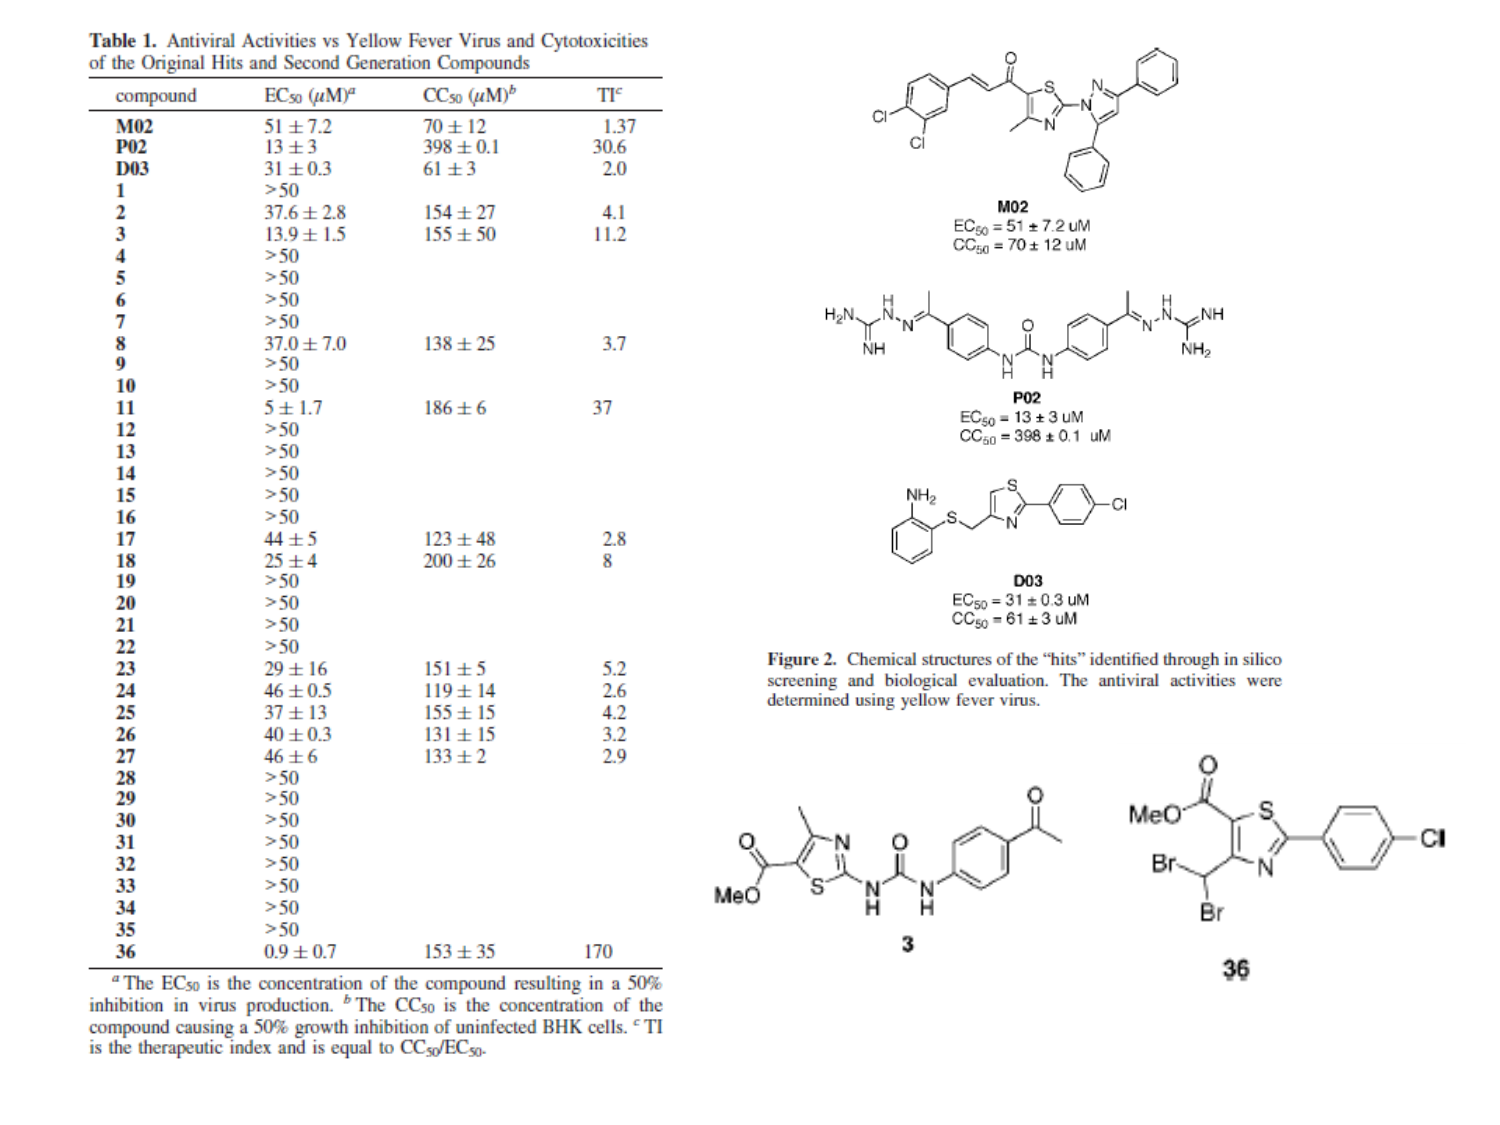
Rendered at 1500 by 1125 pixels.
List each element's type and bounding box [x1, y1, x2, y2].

picture [700, 742, 1466, 993]
picture [74, 24, 677, 1069]
picture [746, 24, 1292, 713]
